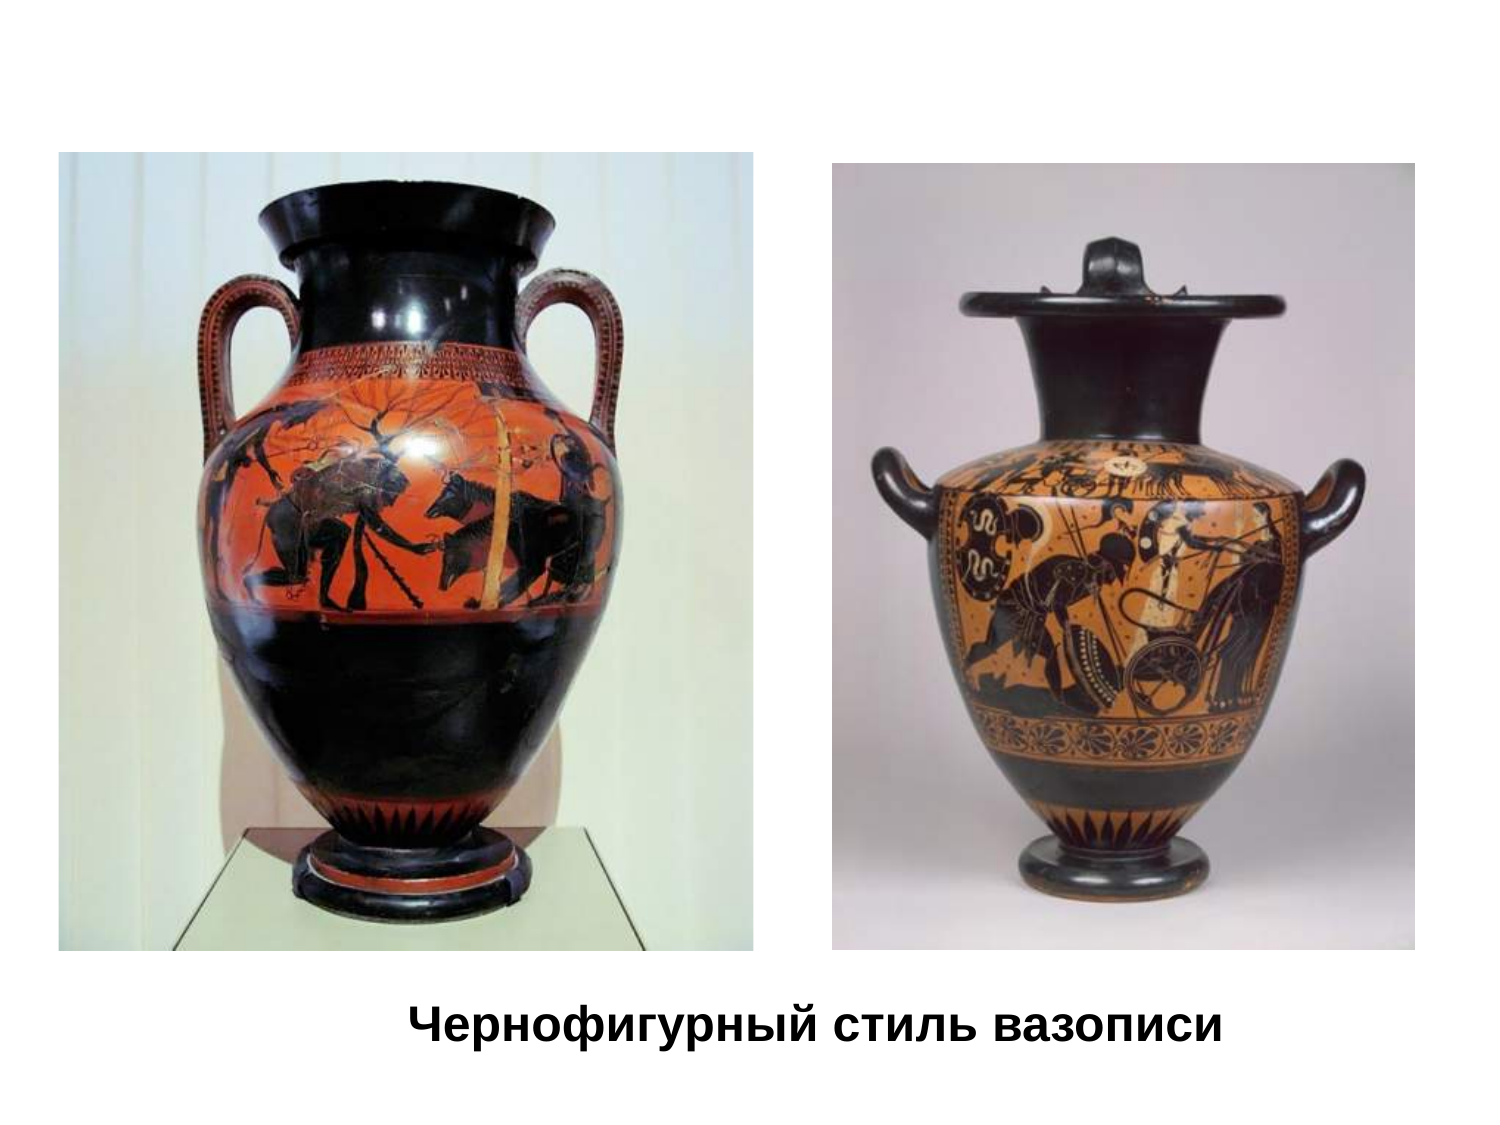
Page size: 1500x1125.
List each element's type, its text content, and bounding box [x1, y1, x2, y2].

picture [58, 152, 754, 952]
picture [831, 163, 1416, 950]
text_box Чернофигурный стиль вазописи [378, 984, 1240, 1060]
